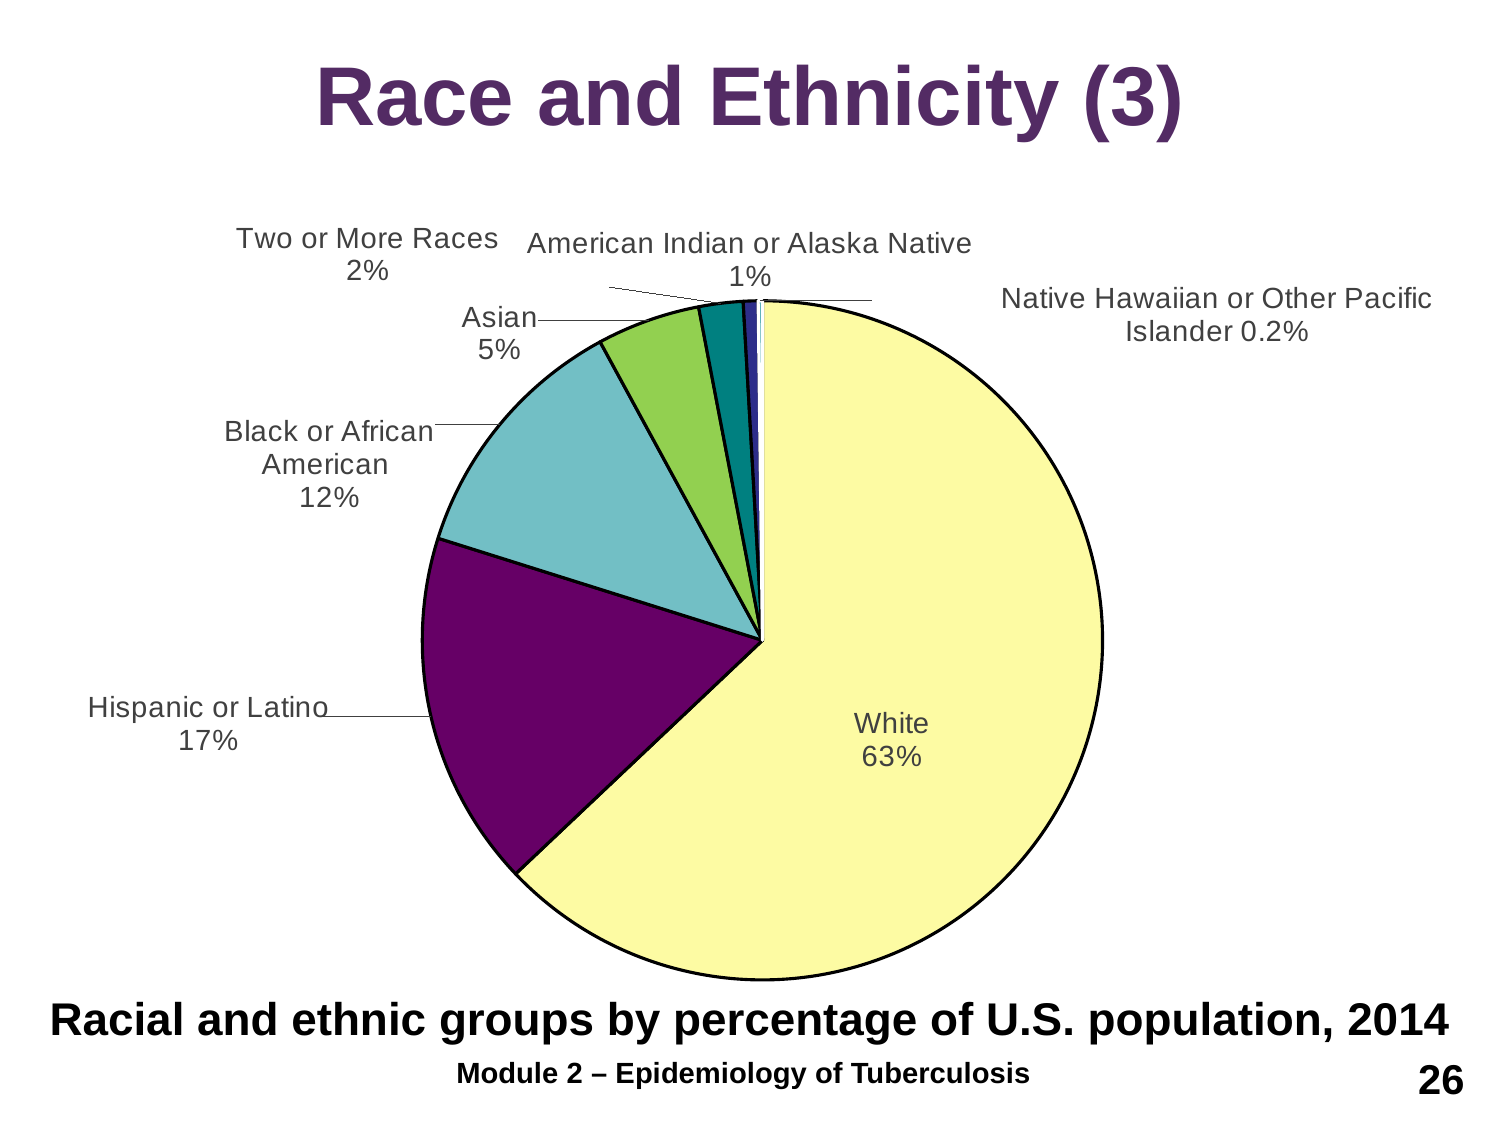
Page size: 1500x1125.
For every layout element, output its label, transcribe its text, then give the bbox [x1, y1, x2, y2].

slide_number 26 [1129, 1053, 1480, 1124]
text_box Racial and ethnic groups by percentage of U.S. population, 2014 [0, 982, 1500, 1053]
title Race and Ethnicity (3) [0, 0, 1500, 150]
chart [87, 151, 1438, 982]
footer Module 2 – Epidemiology of Tuberculosis [262, 1053, 1226, 1125]
